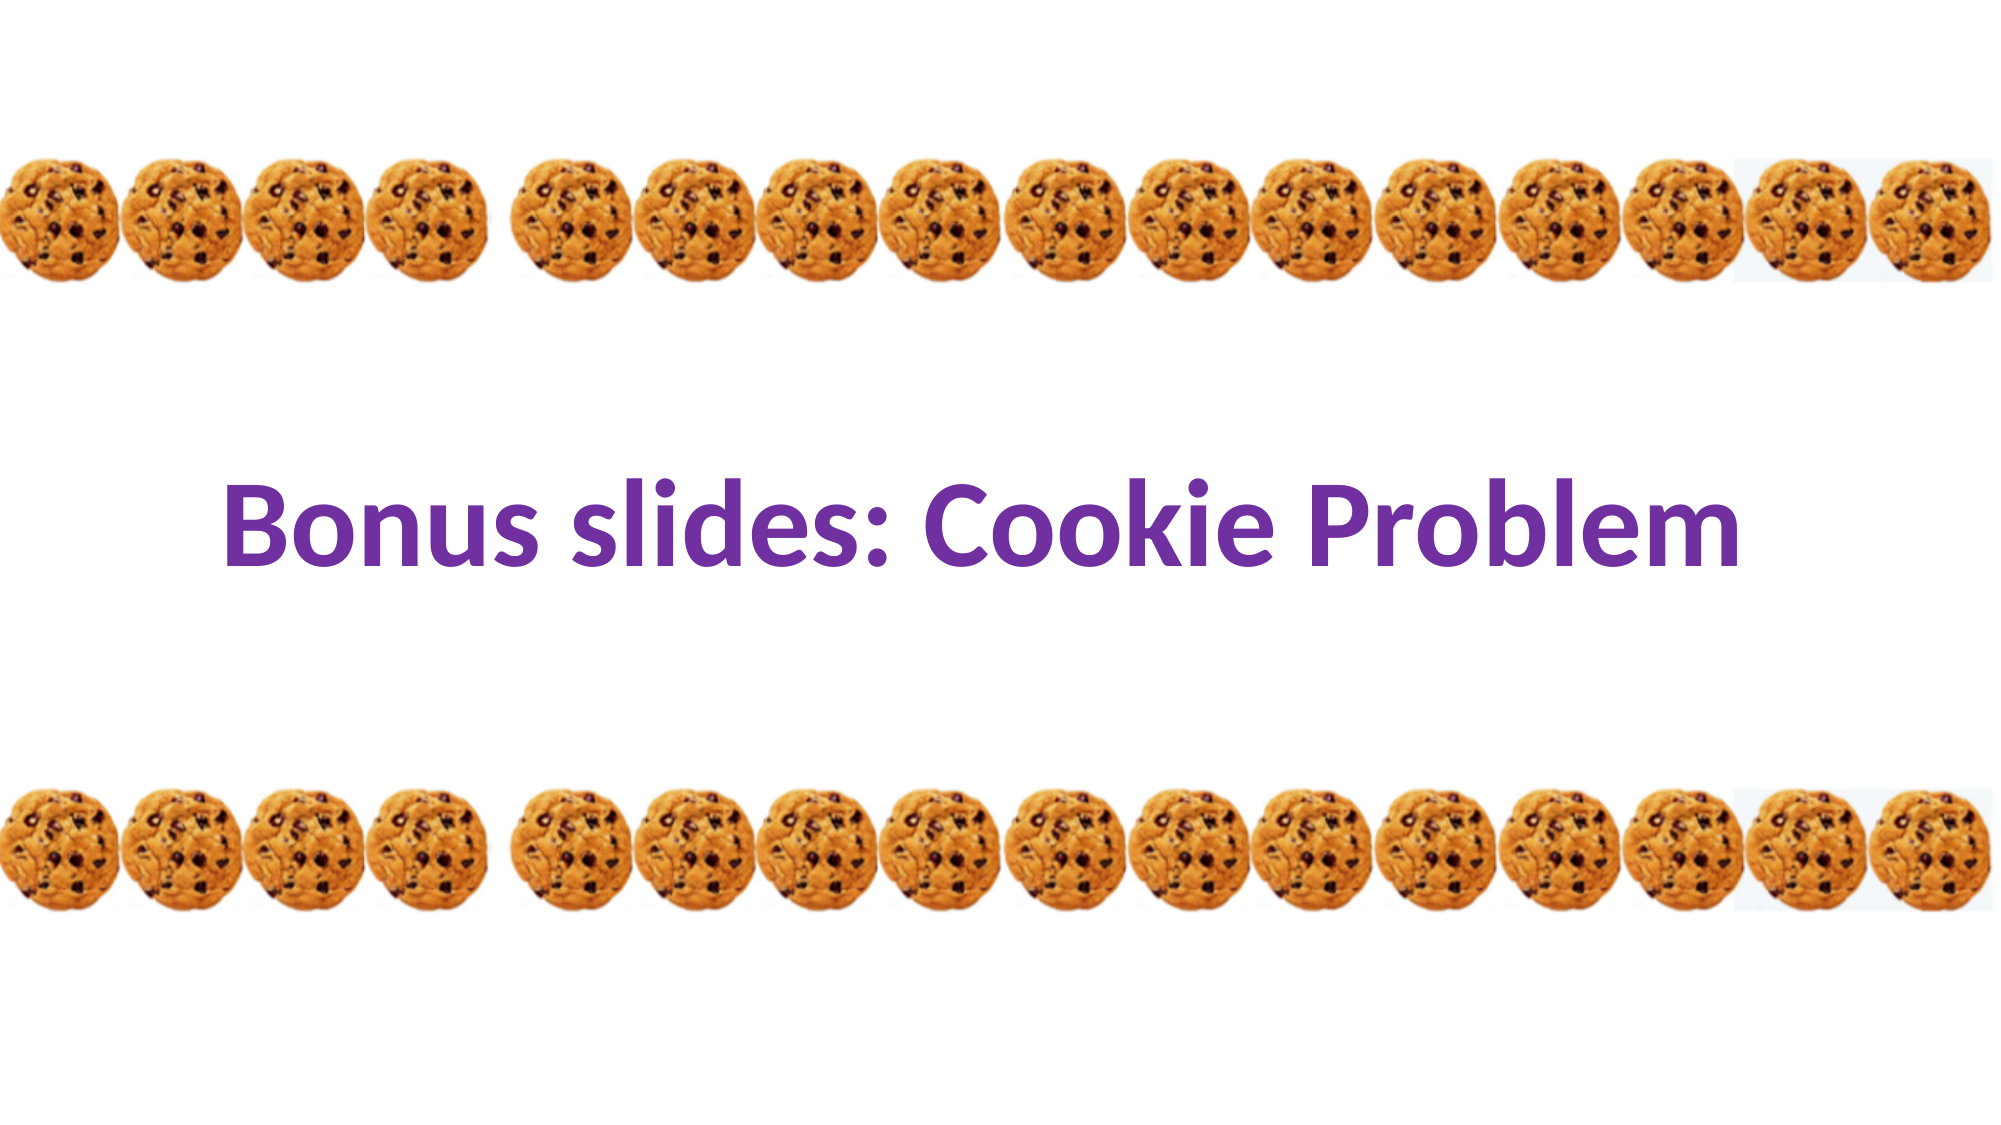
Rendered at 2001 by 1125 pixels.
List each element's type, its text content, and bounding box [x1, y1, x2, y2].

picture [0, 777, 2000, 922]
picture [0, 147, 2000, 293]
text_box Bonus slides: Cookie Problem [206, 433, 1761, 599]
